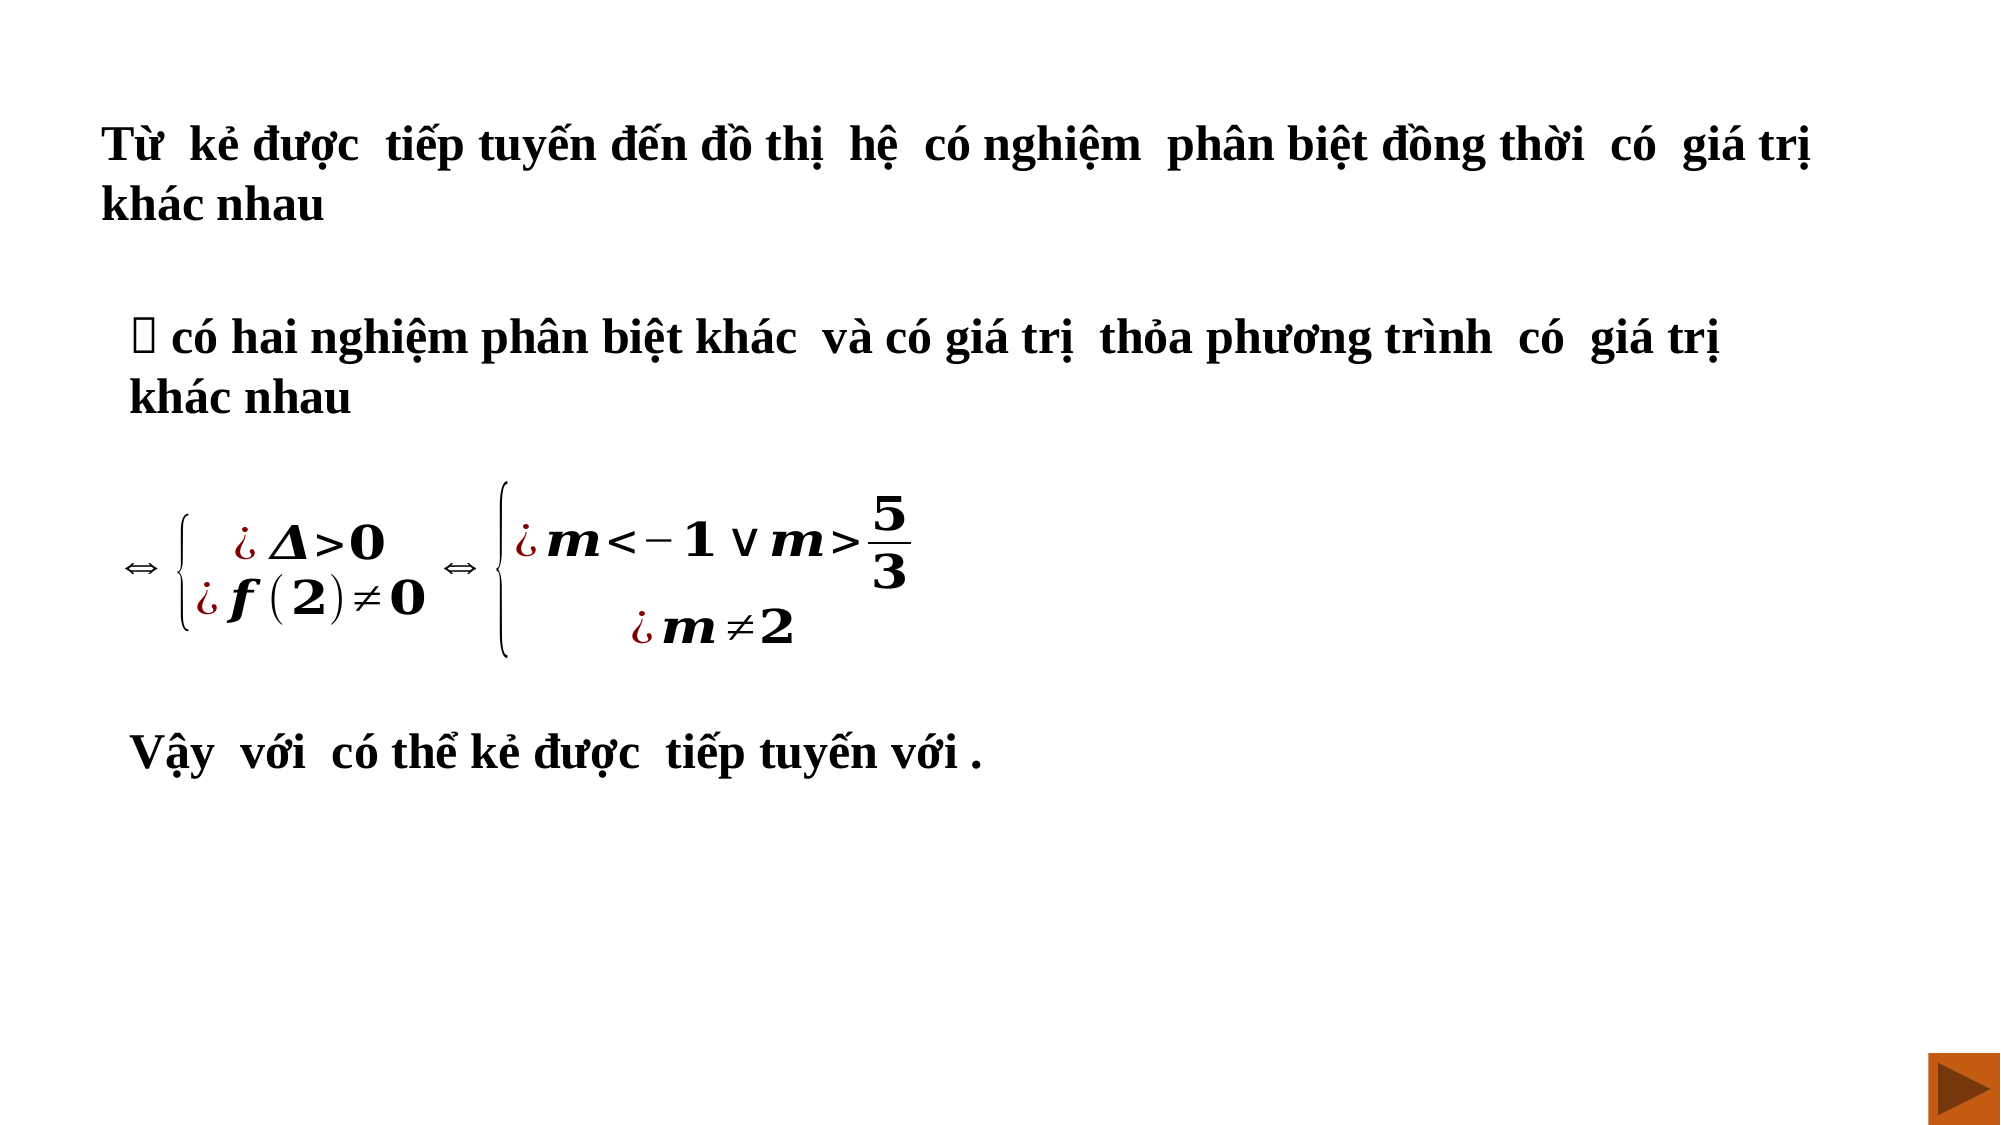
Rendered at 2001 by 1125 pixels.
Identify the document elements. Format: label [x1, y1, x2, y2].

text_box [1927, 1052, 2000, 1125]
